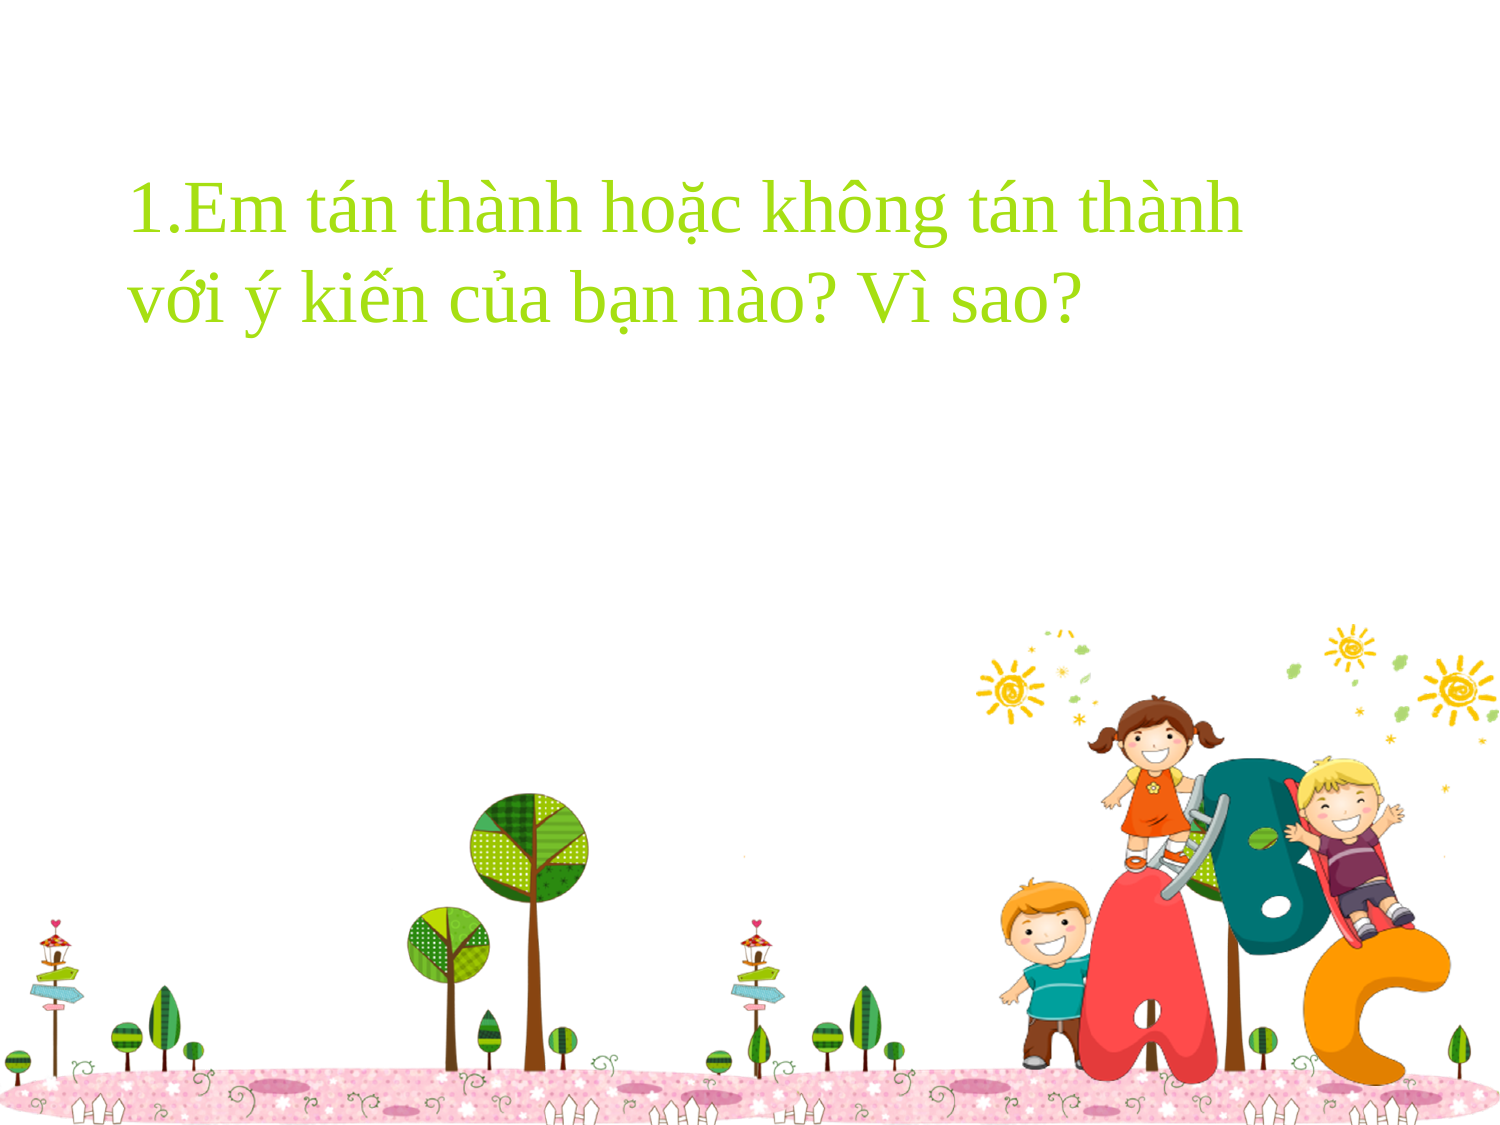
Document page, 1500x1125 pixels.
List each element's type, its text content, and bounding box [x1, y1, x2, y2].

picture [0, 624, 1500, 1125]
text_box 1.Em tán thành hoặc không tán thành với ý kiến của bạn nào? Vì sao? [112, 149, 1328, 349]
